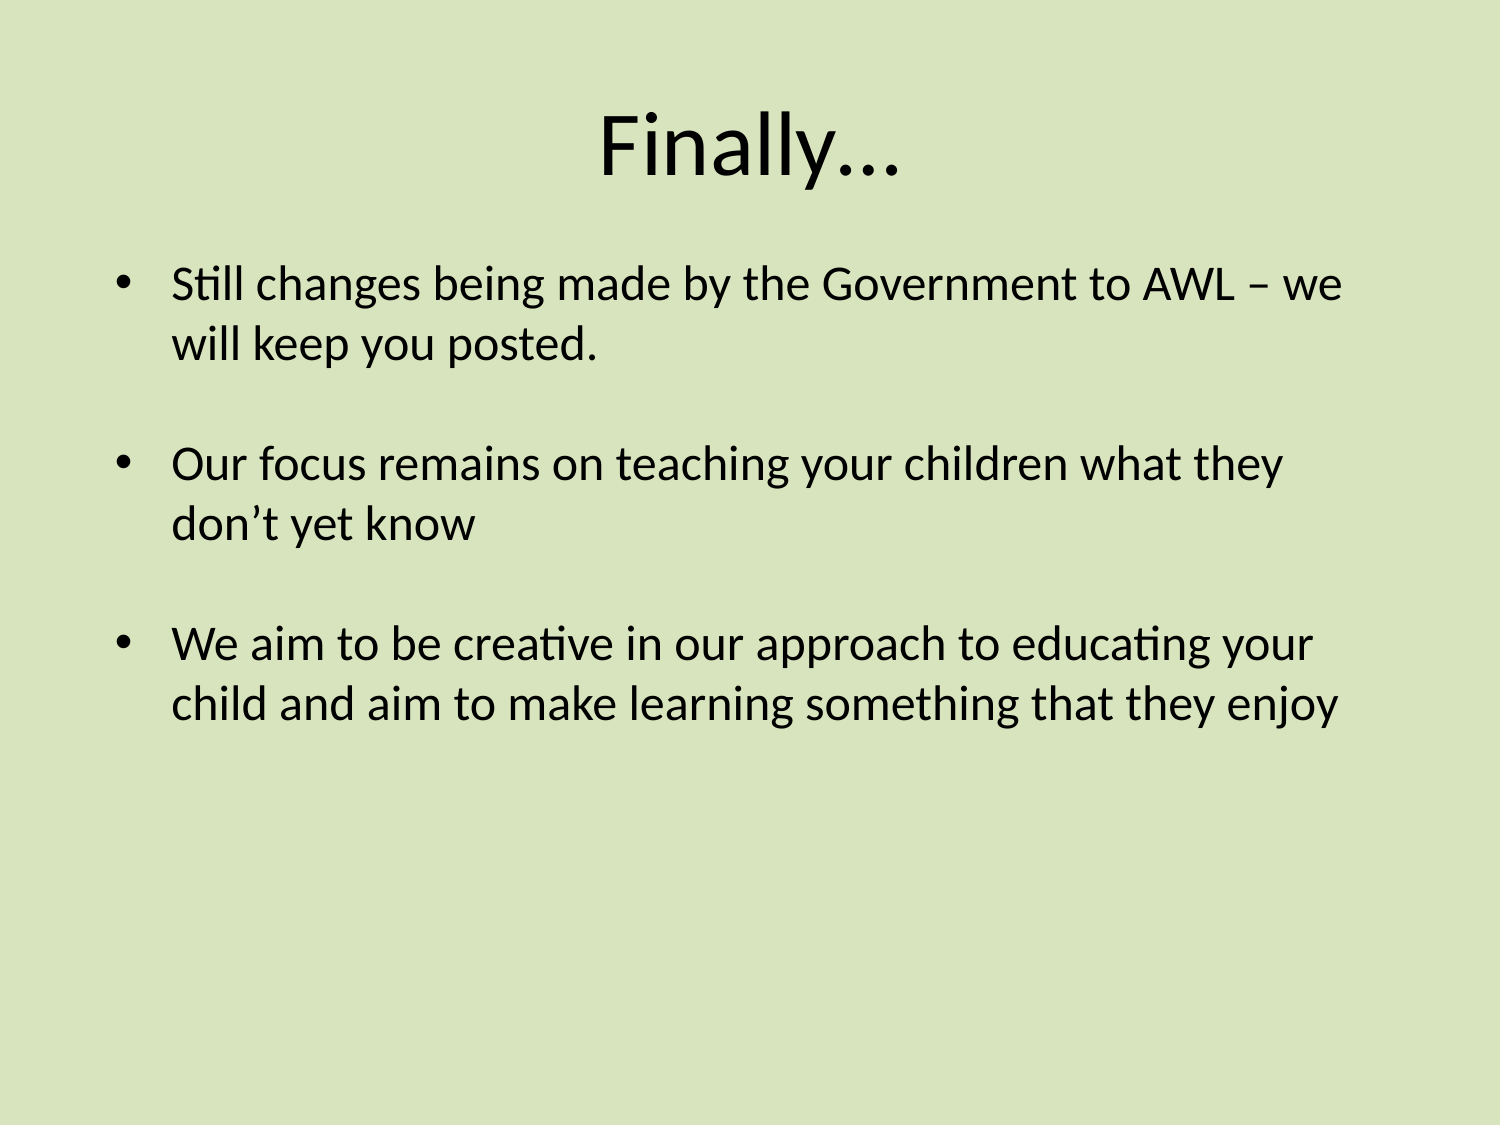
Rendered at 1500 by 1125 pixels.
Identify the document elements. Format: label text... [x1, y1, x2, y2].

title Finally… [75, 45, 1425, 233]
text_box Still changes being made by the Government to AWL – we will keep you posted. Our focus remains on teaching your children what they don’t yet know We aim to be creative in our approach to educating your child and aim to make learning something that they enjoy [100, 243, 1388, 799]
